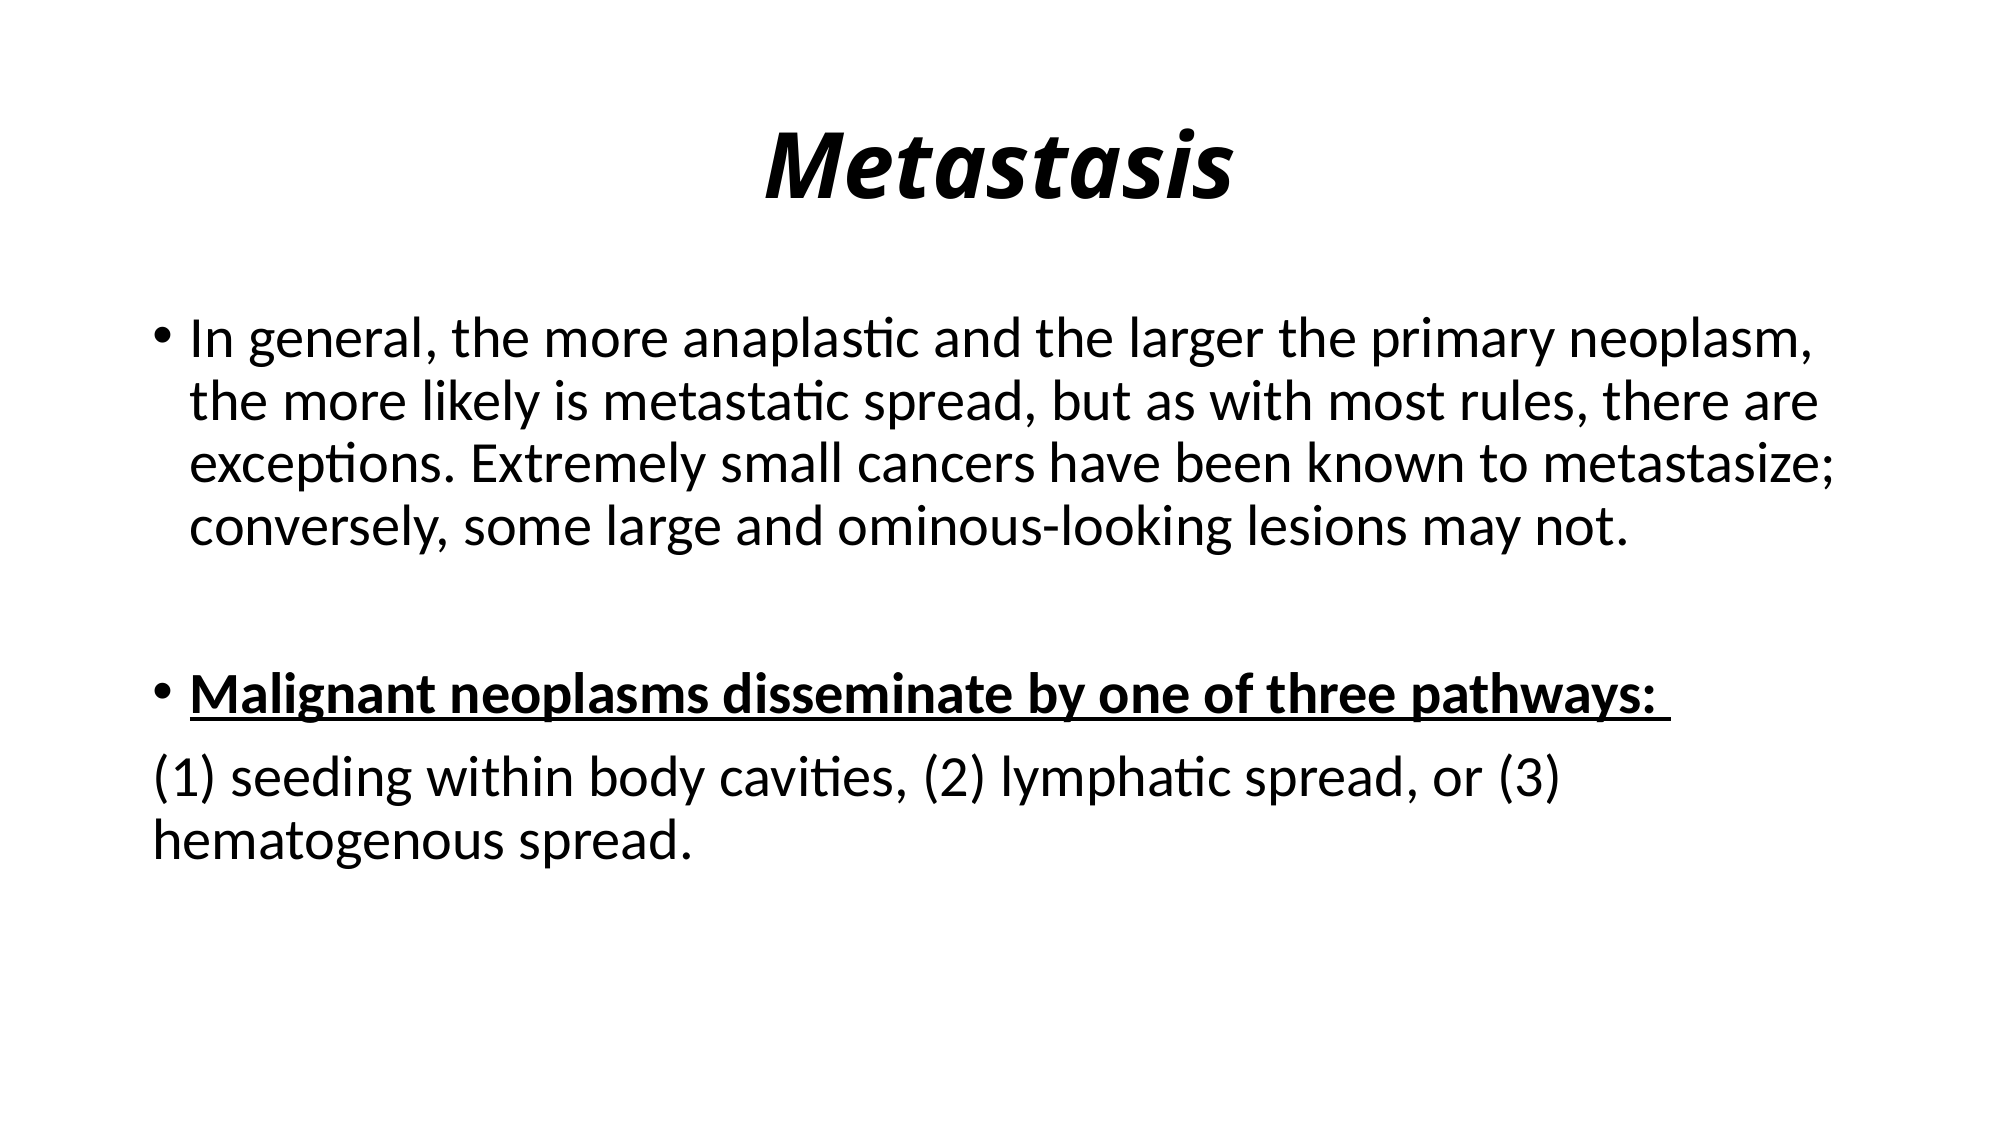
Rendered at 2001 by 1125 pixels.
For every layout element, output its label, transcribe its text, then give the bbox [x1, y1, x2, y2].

title Metastasis [137, 59, 1863, 278]
list In general, the more anaplastic and the larger the primary neoplasm, the more likely is metastatic spread, but as with most rules, there are exceptions. Extremely small cancers have been known to metastasize; conversely, some large and ominous-looking lesions may not. Malignant neoplasms disseminate by one of three pathways: (1) seeding within body cavities, (2) lymphatic spread, or (3) hematogenous spread. [137, 299, 1863, 1014]
